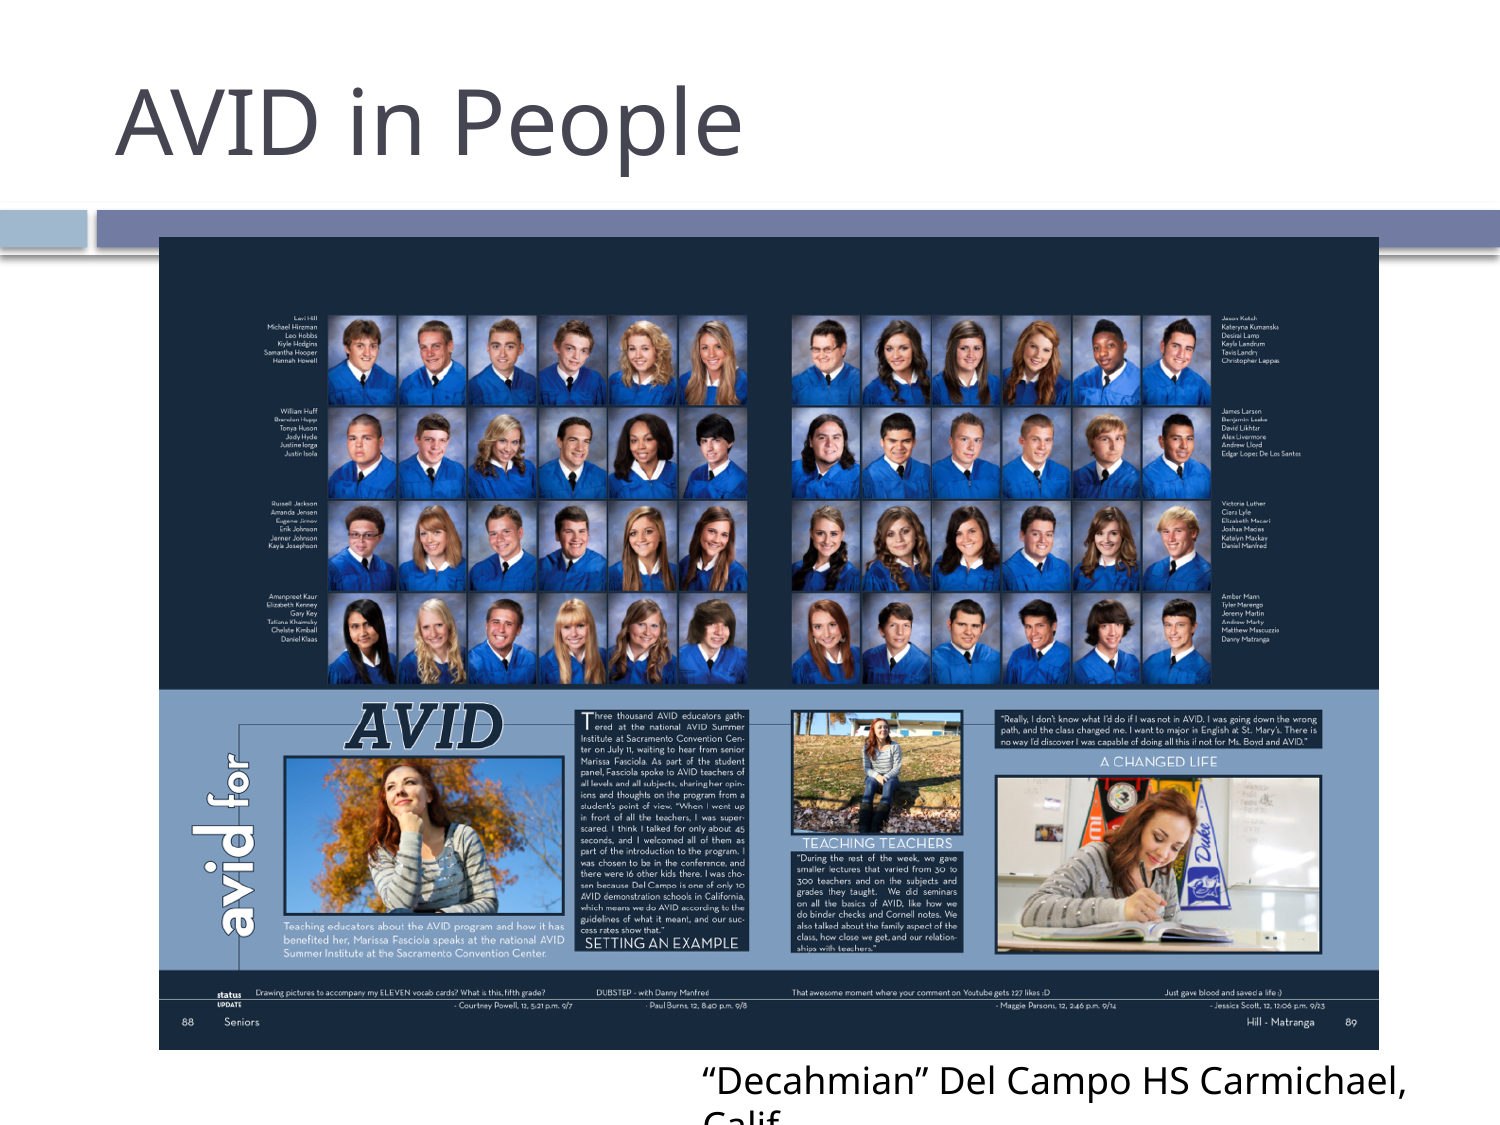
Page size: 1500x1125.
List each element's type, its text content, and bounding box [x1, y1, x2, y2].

title AVID in People [100, 37, 1438, 200]
text_box “Decahmian” Del Campo HS Carmichael, Calif. [687, 1049, 1488, 1125]
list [159, 237, 1380, 1051]
